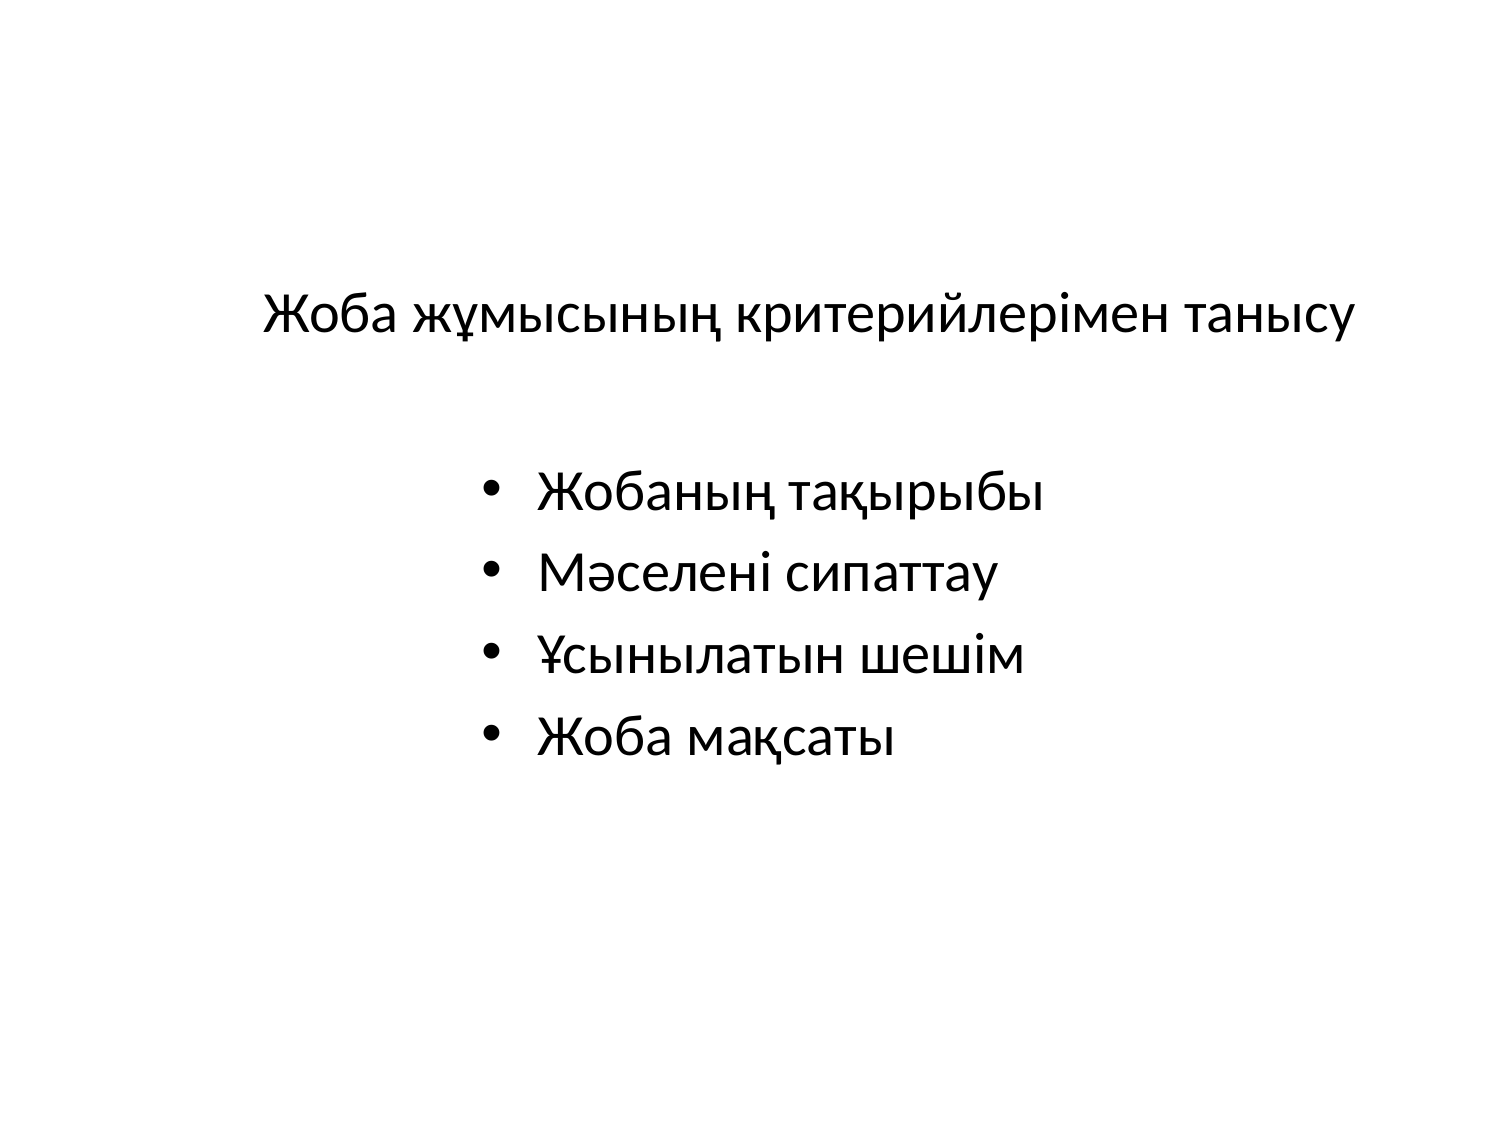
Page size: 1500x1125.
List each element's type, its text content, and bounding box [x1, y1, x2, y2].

list Жоба жұмысының критерийлерімен танысу [242, 267, 1378, 532]
list Жобаның тақырыбы Мәселені сипаттау Ұсынылатын шешім Жоба мақсаты [466, 444, 1129, 1125]
